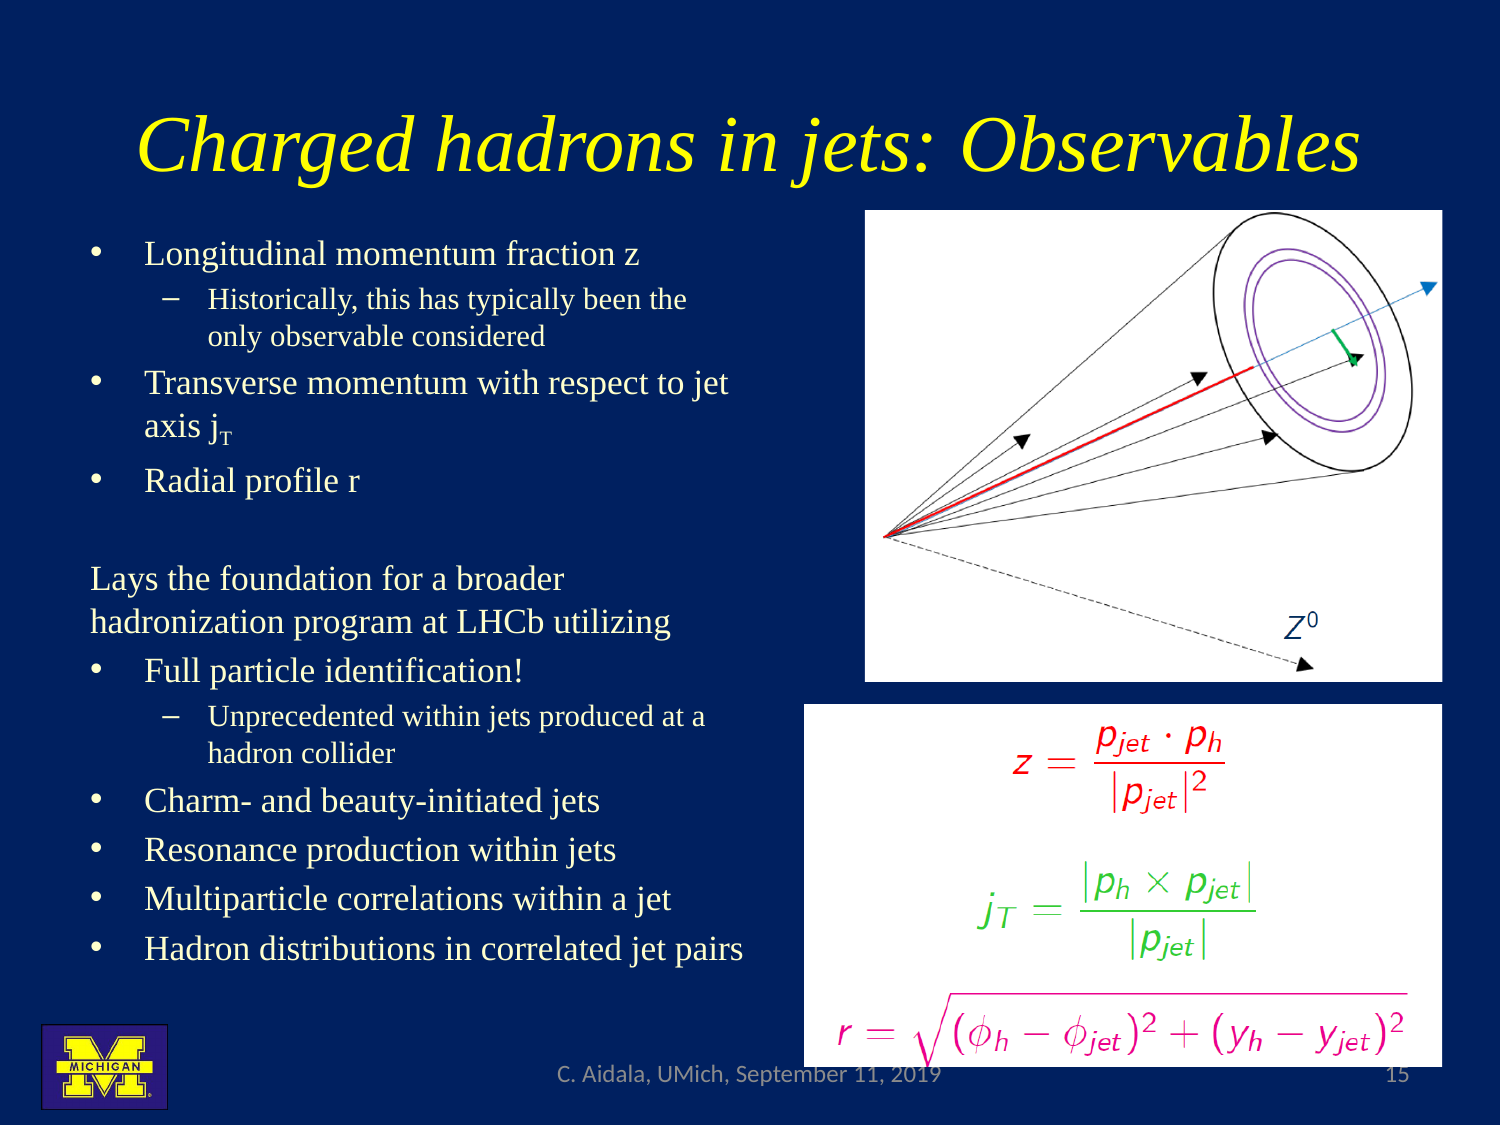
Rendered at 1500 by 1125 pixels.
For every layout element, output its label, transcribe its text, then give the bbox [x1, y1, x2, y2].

title Charged hadrons in jets: Observables [75, 45, 1425, 233]
picture [864, 209, 1443, 682]
footer C. Aidala, UMich, September 11, 2019 [512, 1042, 988, 1103]
list Longitudinal momentum fraction z Historically, this has typically been the only observable considered Transverse momentum with respect to jet axis jT Radial profile r Lays the foundation for a broader hadronization program at LHCb utilizing Full particle identification! Unprecedented within jets produced at a hadron collider Charm- and beauty-initiated jets Resonance production within jets Multiparticle correlations within a jet Hadron distributions in correlated jet pairs [75, 222, 763, 1025]
slide_number 15 [1074, 1074, 1425, 1103]
picture [41, 1024, 168, 1110]
picture [803, 703, 1443, 1067]
